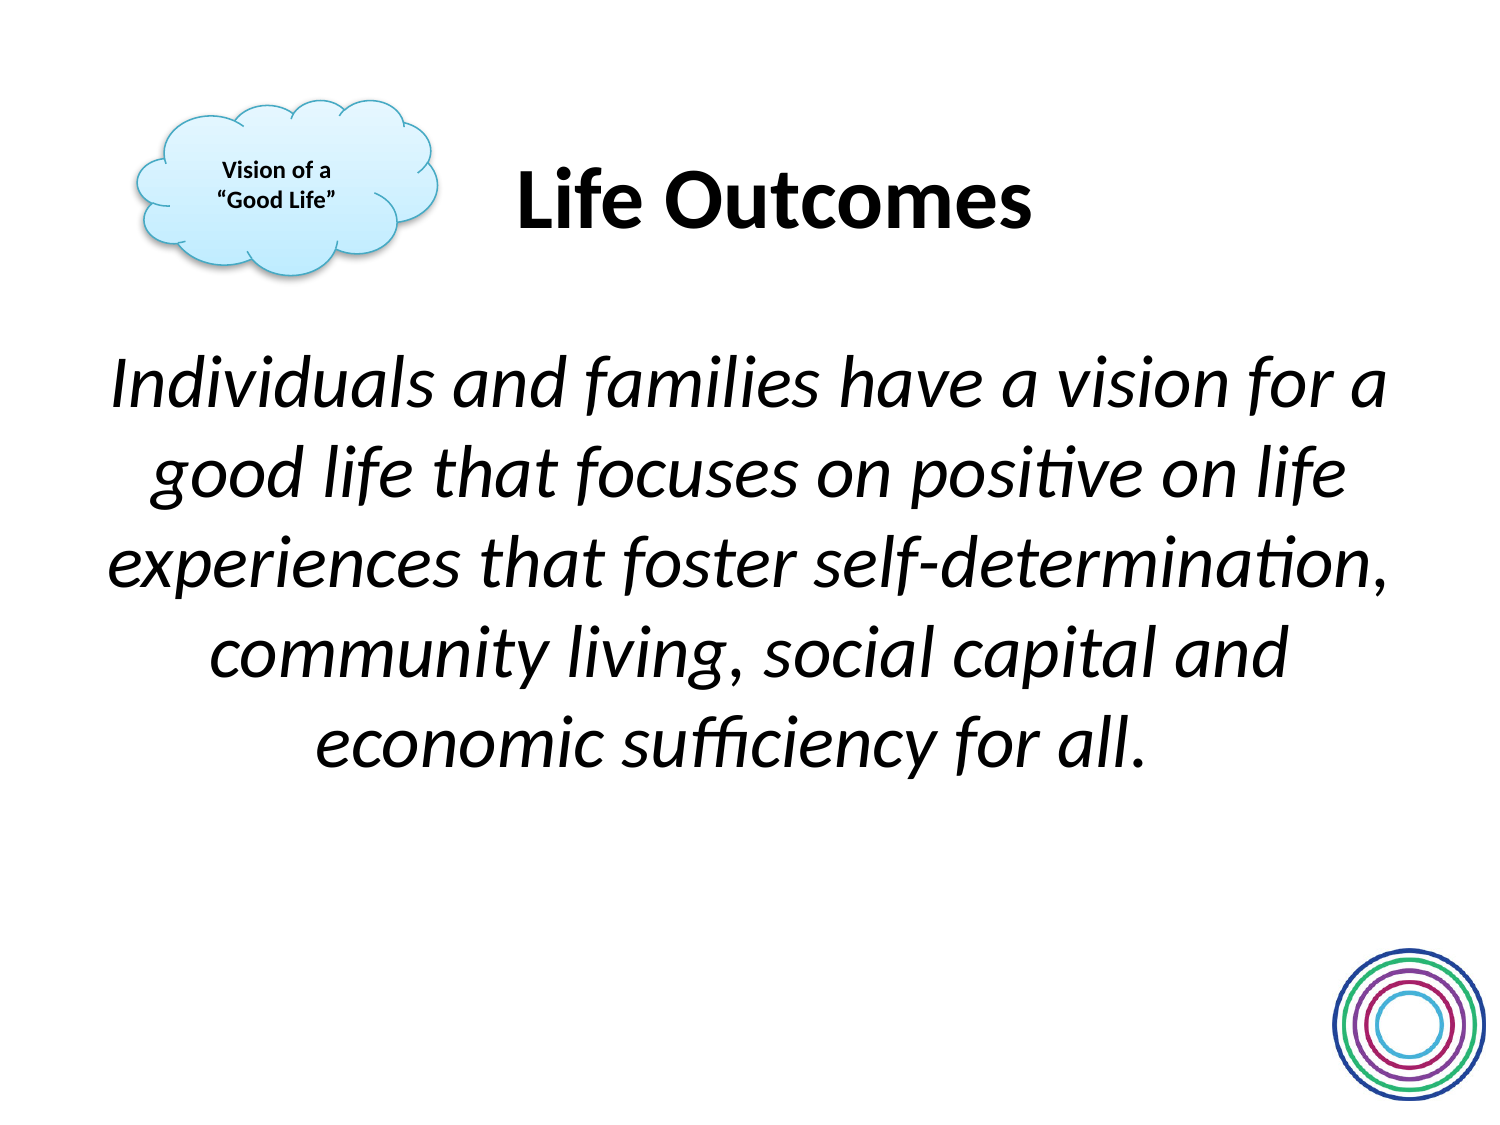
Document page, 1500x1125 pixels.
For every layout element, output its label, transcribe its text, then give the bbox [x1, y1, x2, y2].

list Individuals and families have a vision for a good life that focuses on positive on life experiences that foster self-determination, community living, social capital and economic sufficiency for all. [75, 324, 1425, 1068]
text_box Vision of a “Good Life” [136, 99, 439, 277]
picture [1331, 947, 1486, 1102]
title Life Outcomes [99, 99, 1450, 288]
